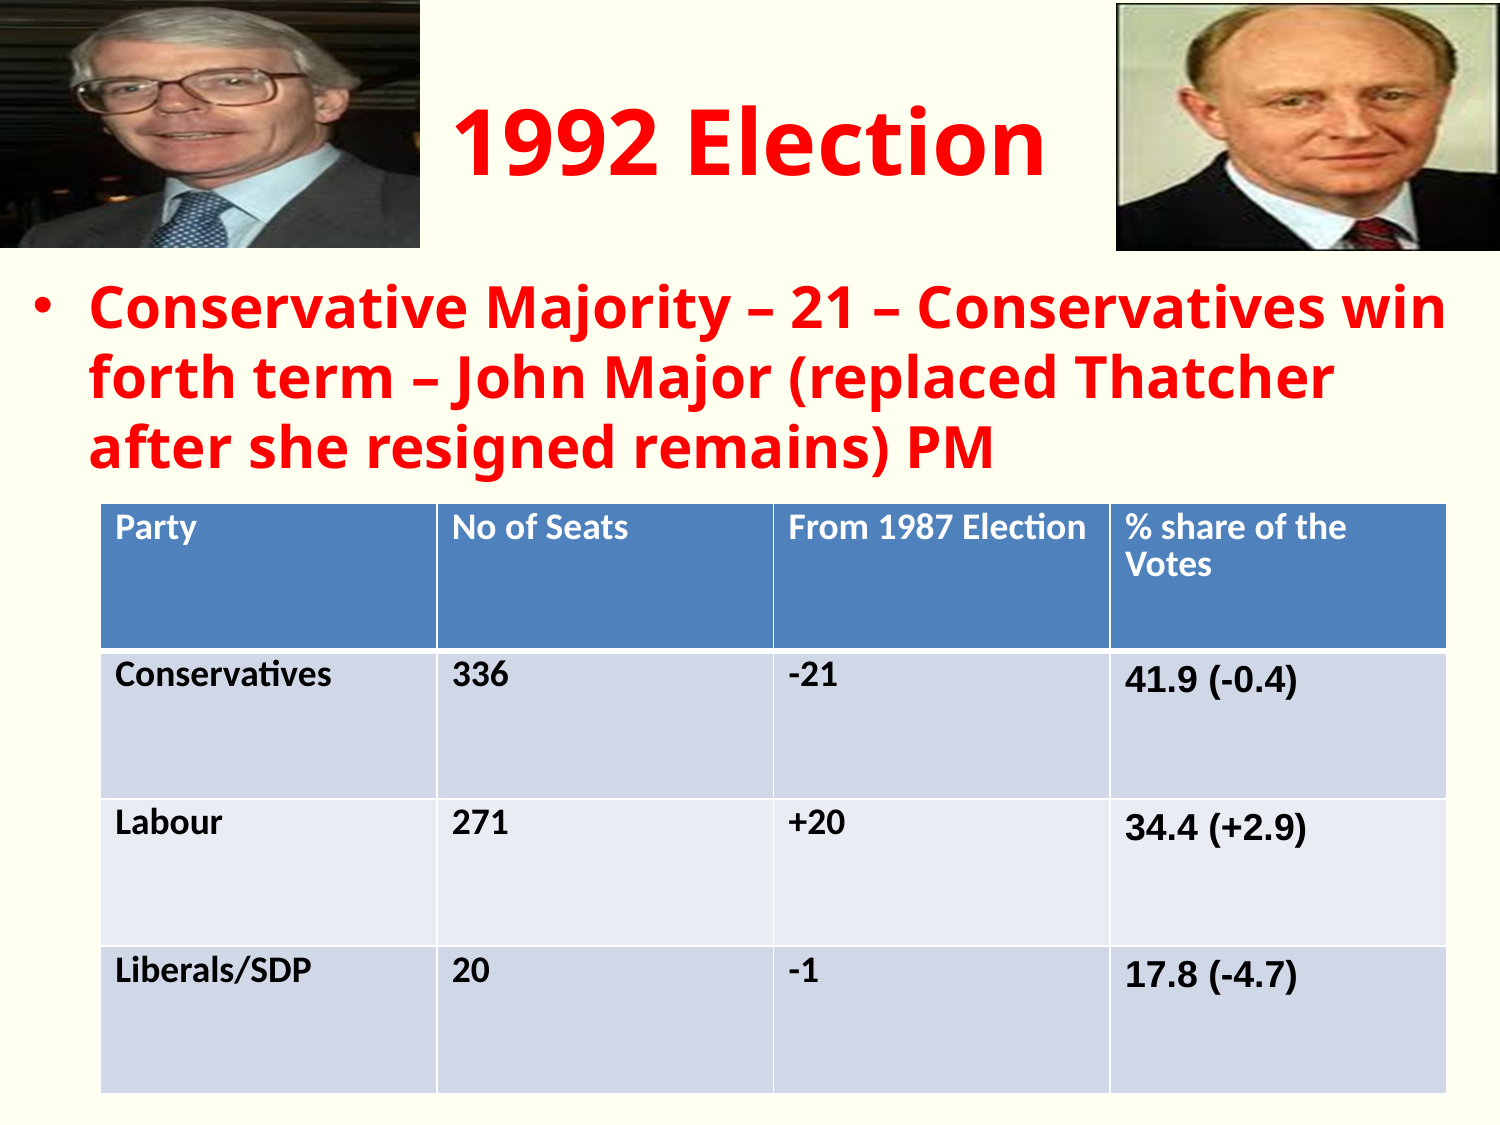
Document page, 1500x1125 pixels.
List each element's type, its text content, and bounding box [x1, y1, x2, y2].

title 1992 Election [424, 45, 1110, 233]
table_header Party [101, 504, 436, 648]
table_cell -1 [774, 947, 1109, 1093]
picture [1115, 3, 1500, 251]
table_cell Labour [101, 800, 436, 945]
table_cell 17.8 (-4.7) [1111, 947, 1446, 1093]
table_cell Liberals/SDP [101, 947, 436, 1093]
table_cell 20 [438, 947, 773, 1093]
picture [0, 0, 420, 248]
table_cell 336 [438, 654, 773, 798]
table_cell 41.9 (-0.4) [1111, 654, 1446, 798]
table_cell 34.4 (+2.9) [1111, 800, 1446, 945]
table_header % share of the Votes [1111, 504, 1446, 648]
table_header From 1987 Election [774, 504, 1109, 648]
table_cell Conservatives [101, 654, 436, 798]
list Conservative Majority – 21 – Conservatives win forth term – John Major (replaced Thatcher after she resigned remains) PM [17, 262, 1471, 1005]
table_header No of Seats [438, 504, 773, 648]
table_cell +20 [774, 800, 1109, 945]
table_cell 271 [438, 800, 773, 945]
table_cell -21 [774, 654, 1109, 798]
